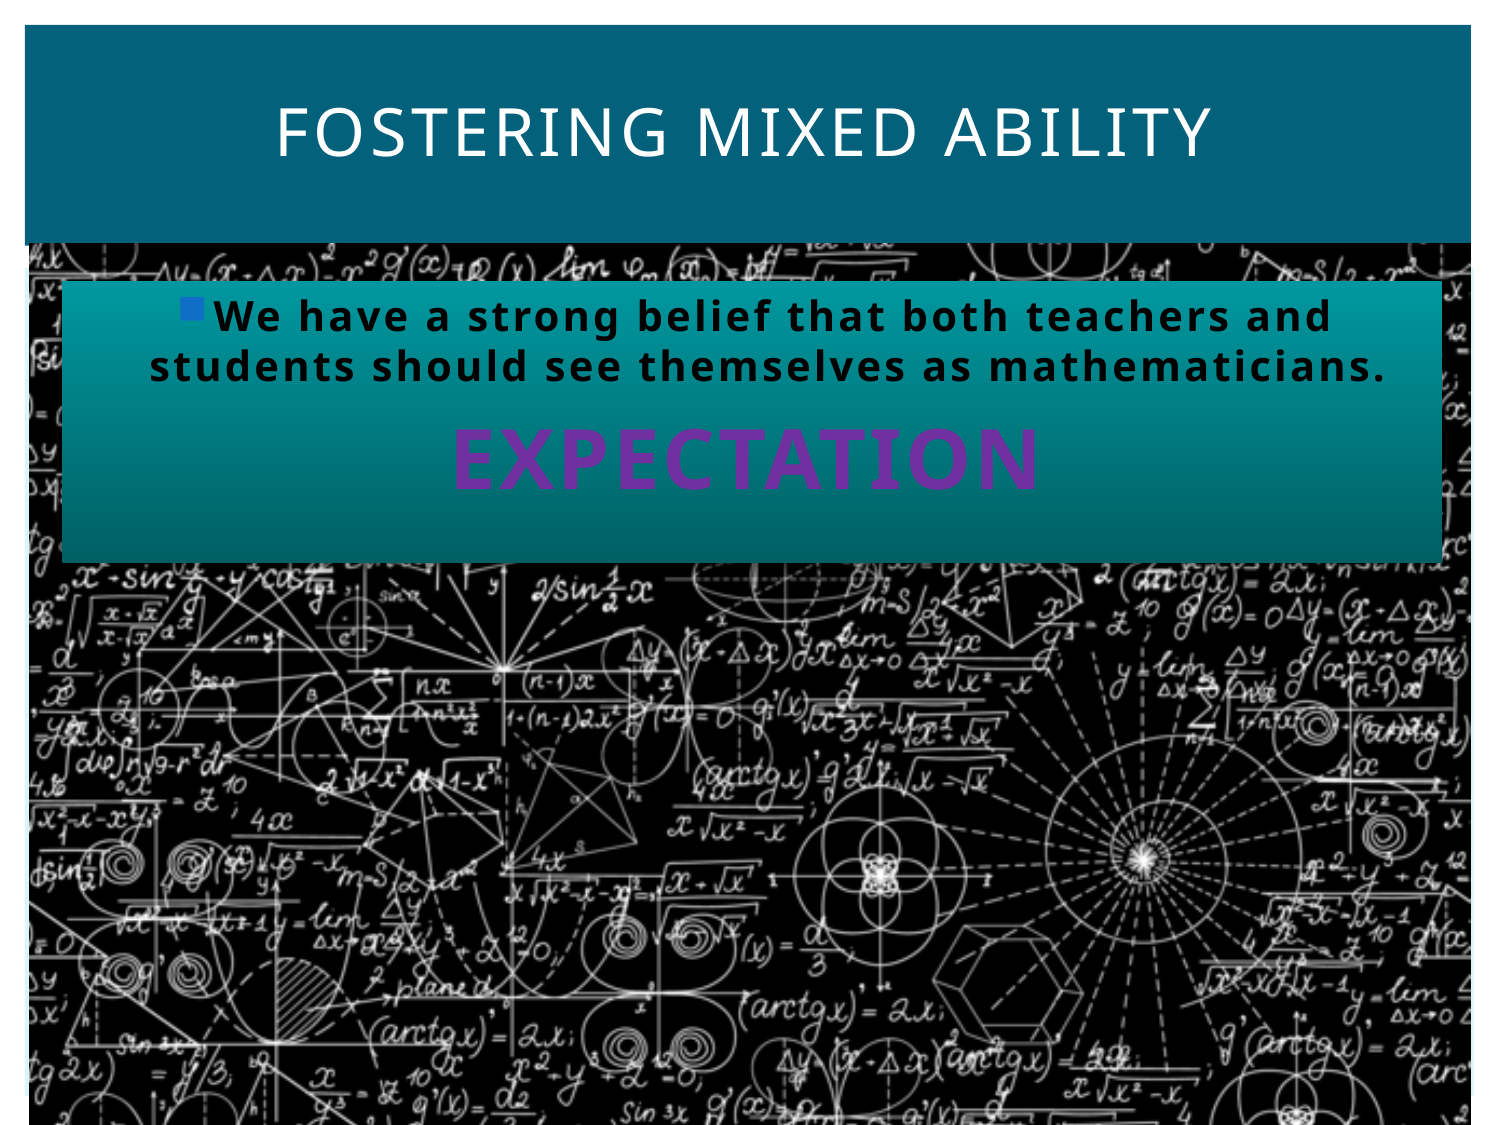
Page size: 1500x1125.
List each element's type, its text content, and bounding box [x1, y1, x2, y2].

picture [29, 244, 1471, 1125]
text_box Fostering Mixed ability [66, 42, 1442, 216]
